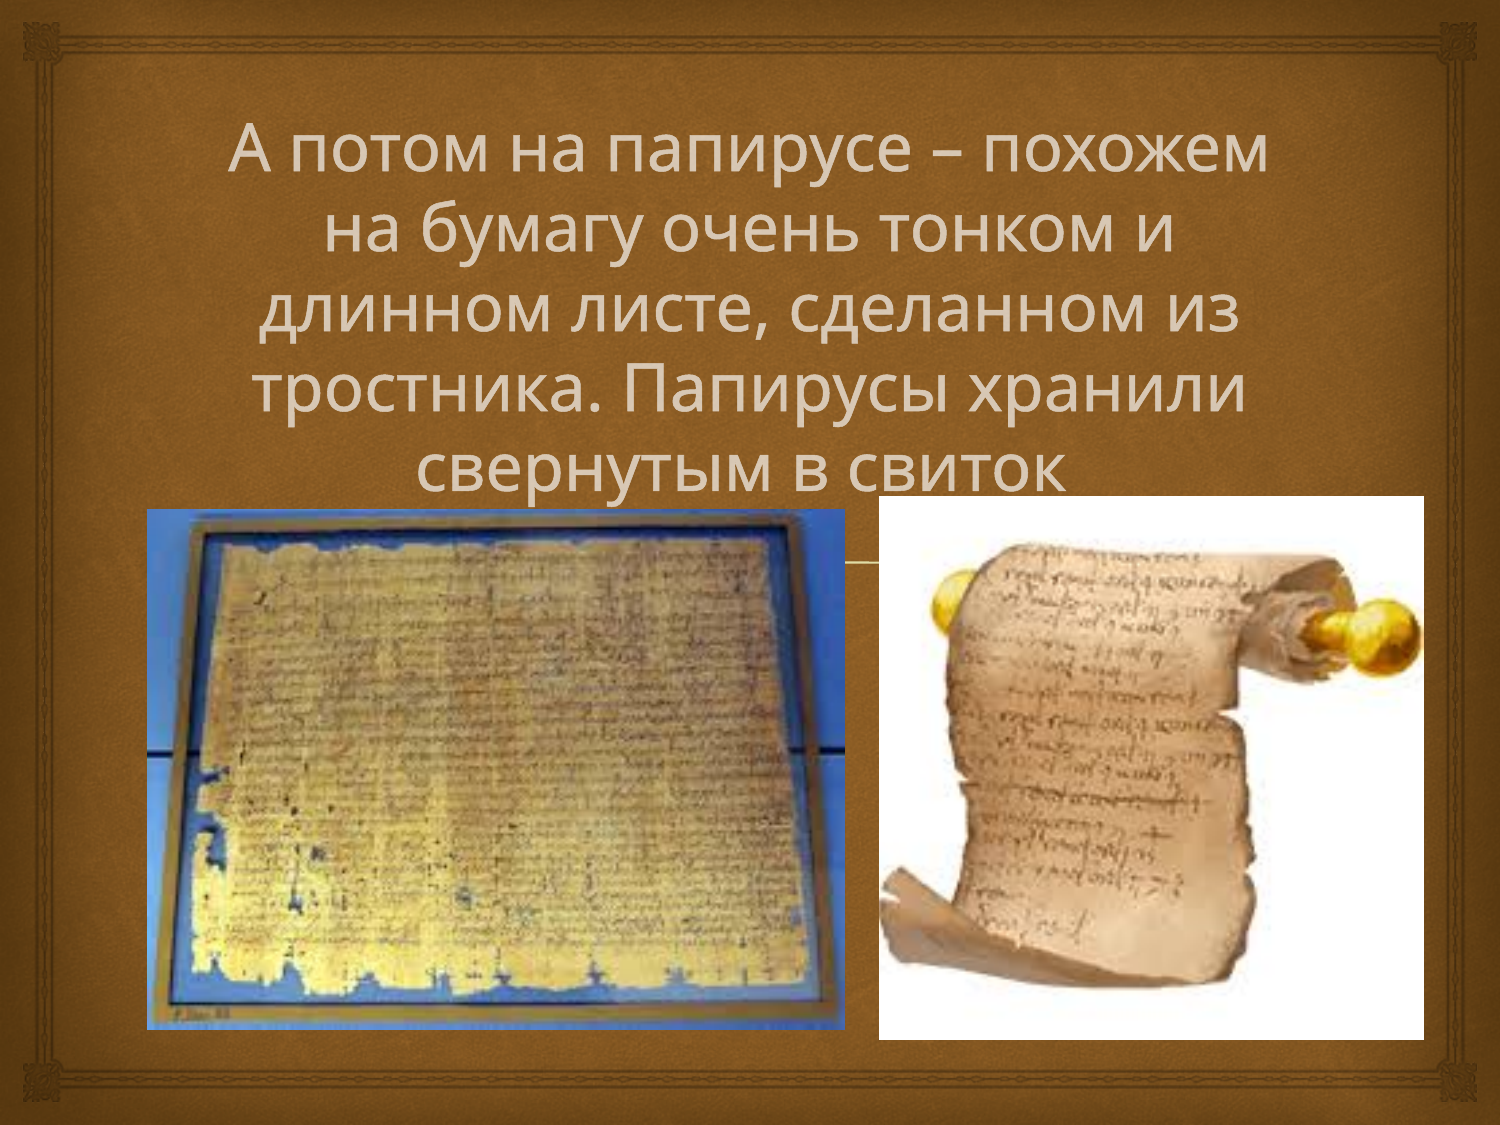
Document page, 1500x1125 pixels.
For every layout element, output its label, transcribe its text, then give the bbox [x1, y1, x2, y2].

title А потом на папирусе – похожем на бумагу очень тонком и длинном листе, сделанном из тростника. Папирусы хранили свернутым в свиток [194, 66, 1306, 512]
picture [0, 0, 1500, 1125]
